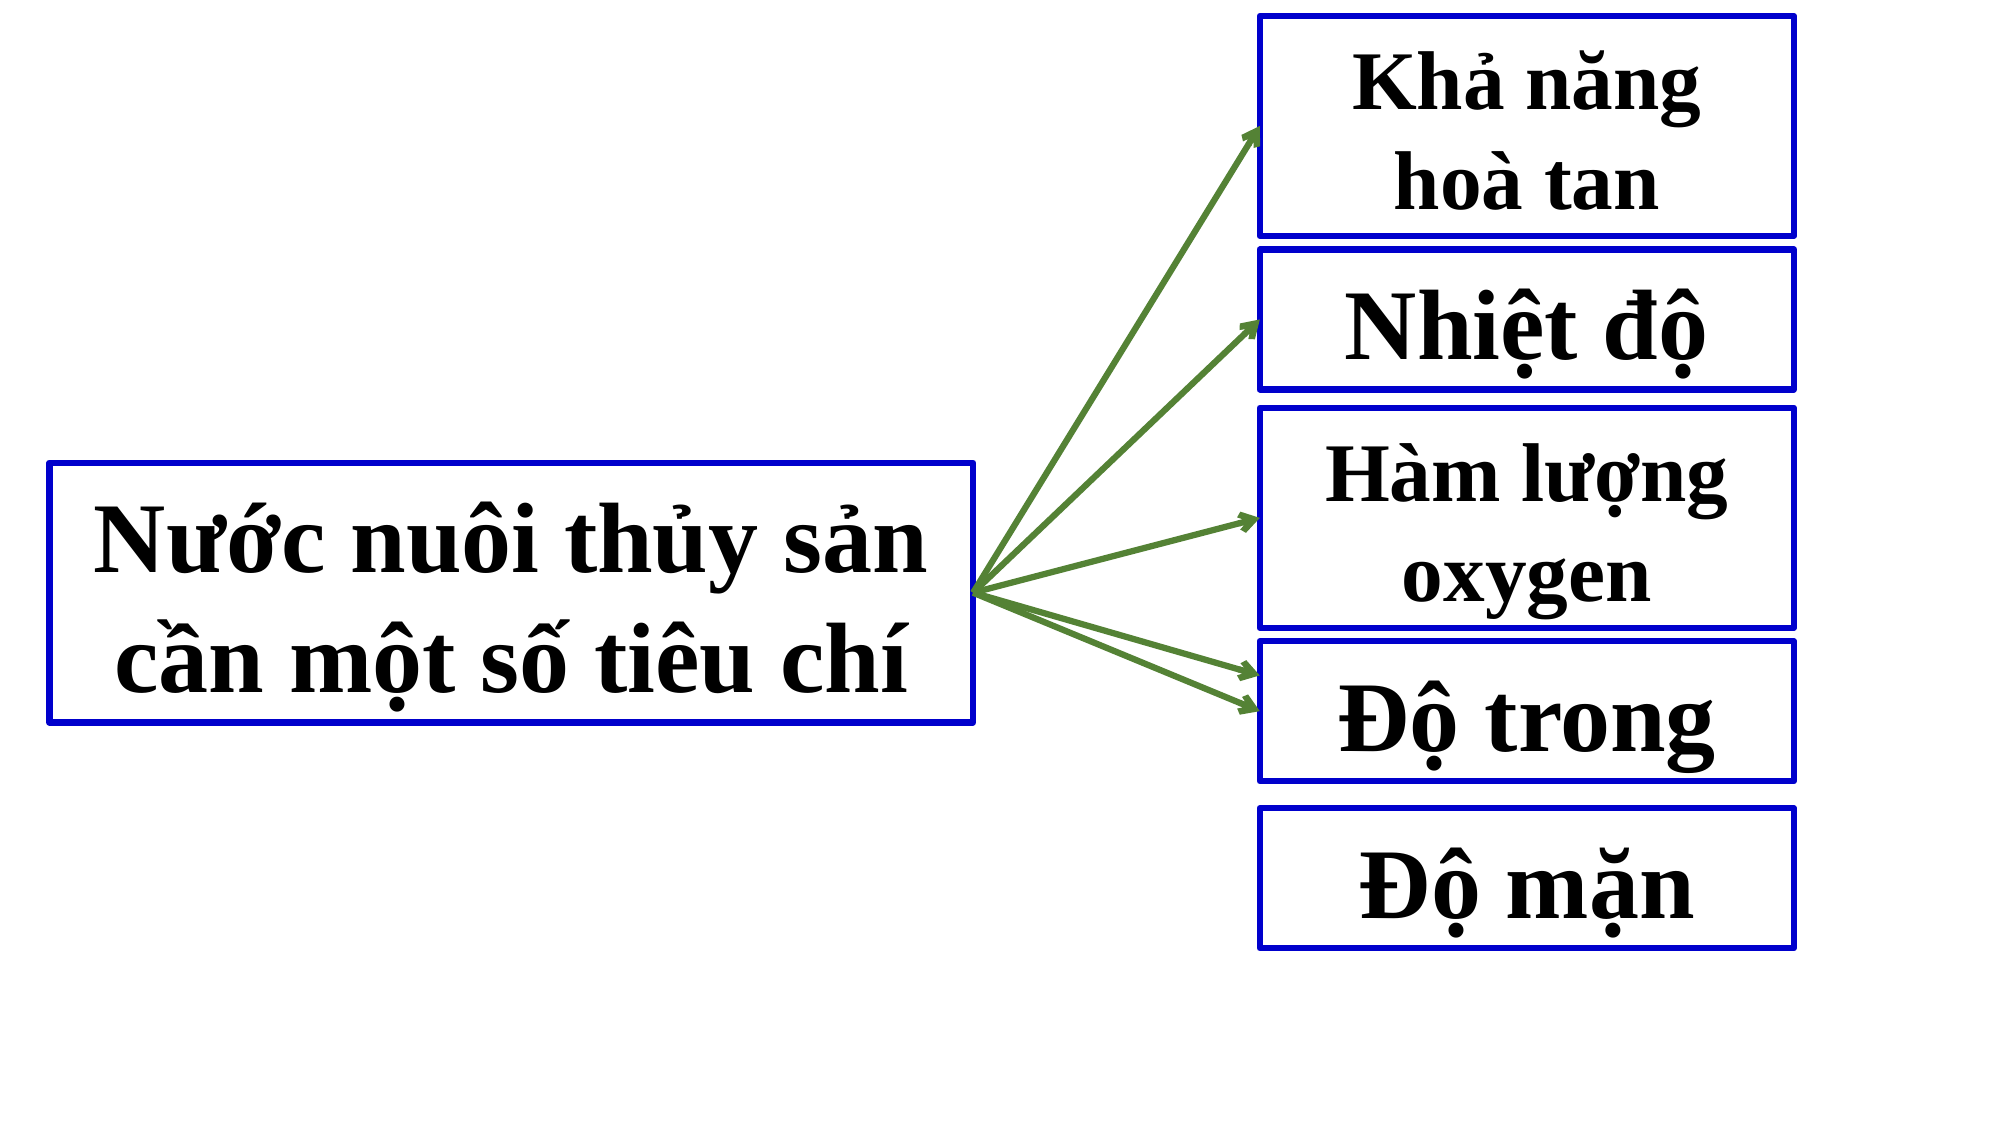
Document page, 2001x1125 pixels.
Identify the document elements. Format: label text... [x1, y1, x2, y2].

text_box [973, 594, 1260, 905]
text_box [973, 147, 1260, 315]
text_box Độ mặn [1259, 808, 1794, 949]
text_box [973, 504, 1260, 594]
text_box Nước nuôi thủy sản cần một số tiêu chí [49, 462, 973, 723]
text_box Khả năng hoà tan [1259, 16, 1794, 236]
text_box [973, 315, 1260, 504]
text_box Nhiệt độ [1260, 249, 1794, 390]
text_box Hàm lượng oxygen [1260, 407, 1794, 628]
text_box Độ trong [1260, 641, 1794, 782]
